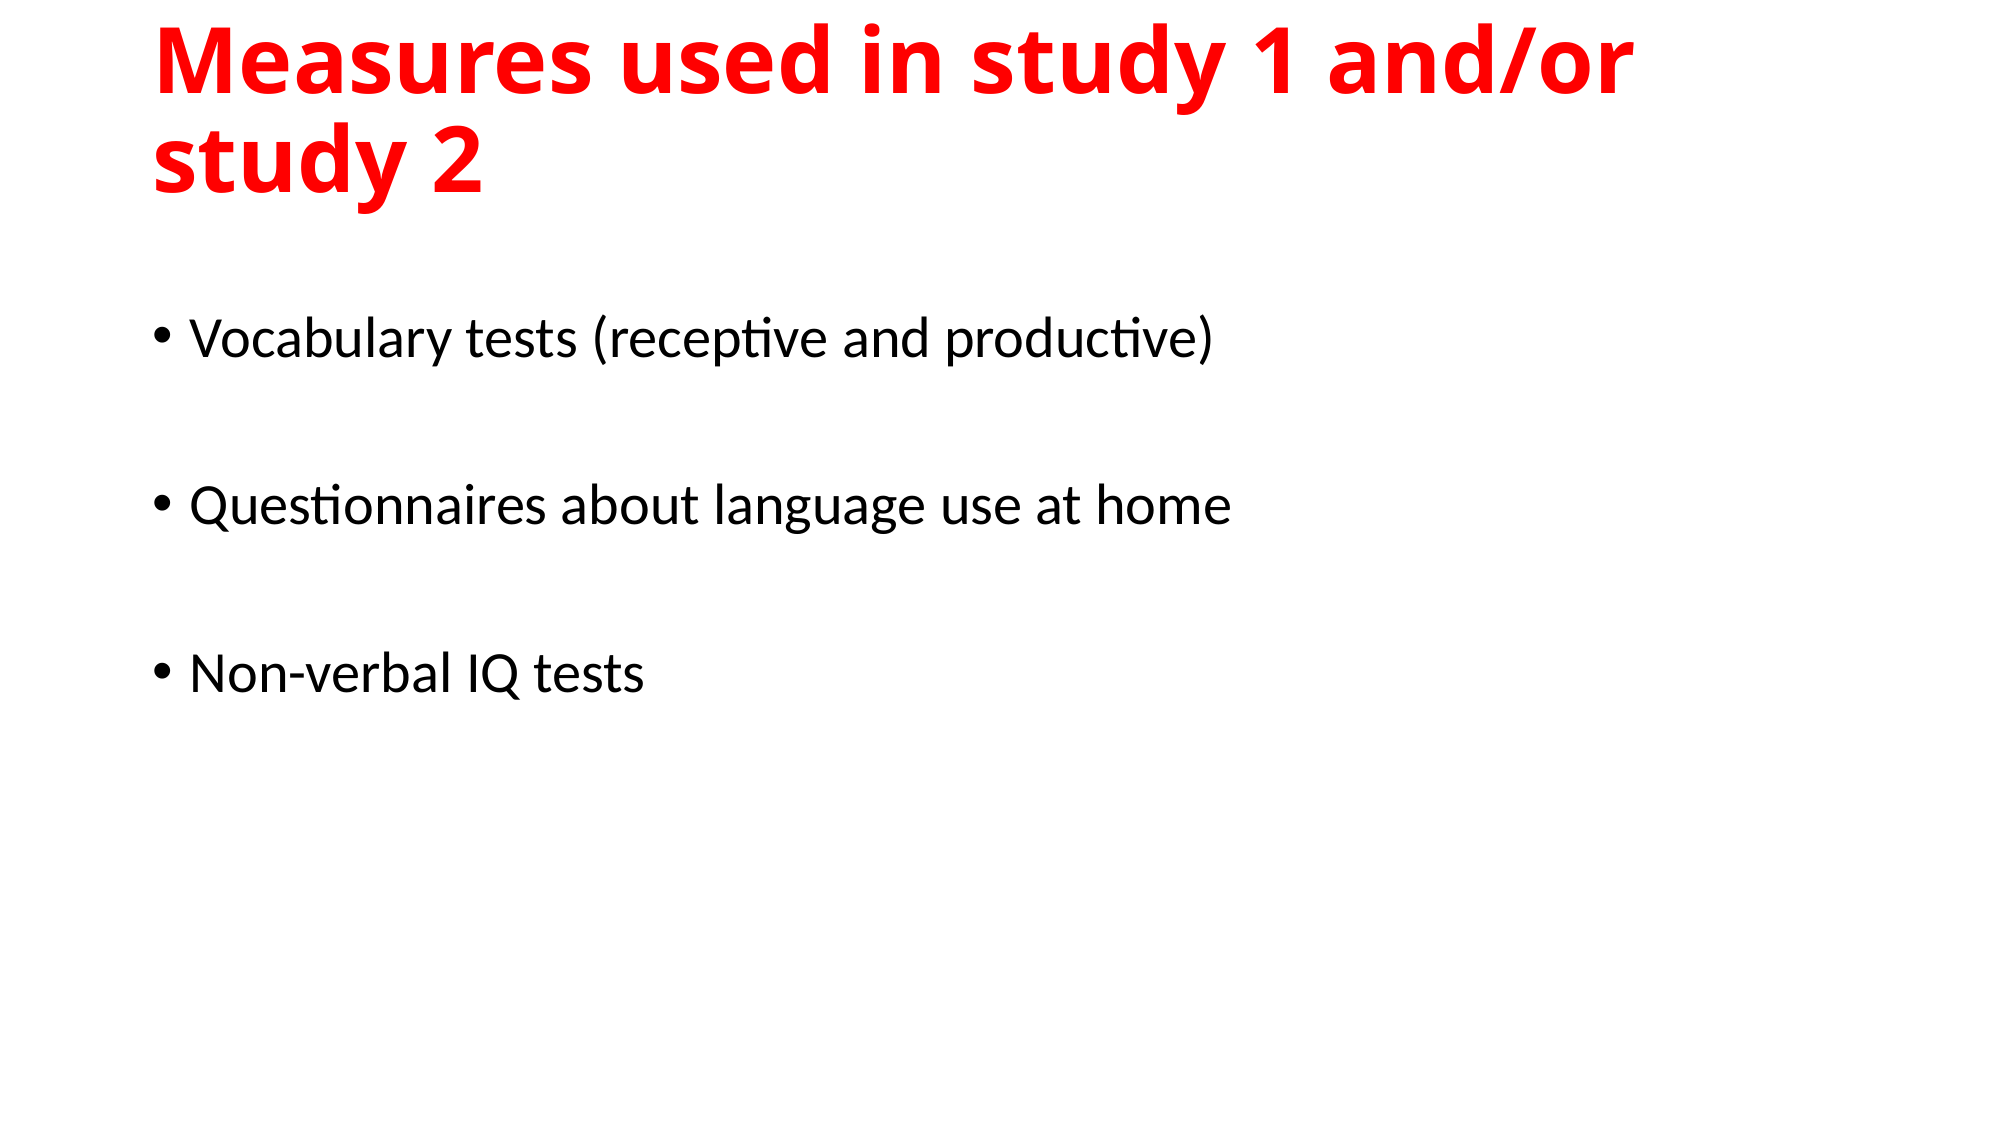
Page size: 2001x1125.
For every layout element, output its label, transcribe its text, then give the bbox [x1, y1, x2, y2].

list Vocabulary tests (receptive and productive) Questionnaires about language use at home Non-verbal IQ tests [137, 299, 1863, 1014]
title Measures used in study 1 and/or study 2 [137, 59, 1863, 278]
